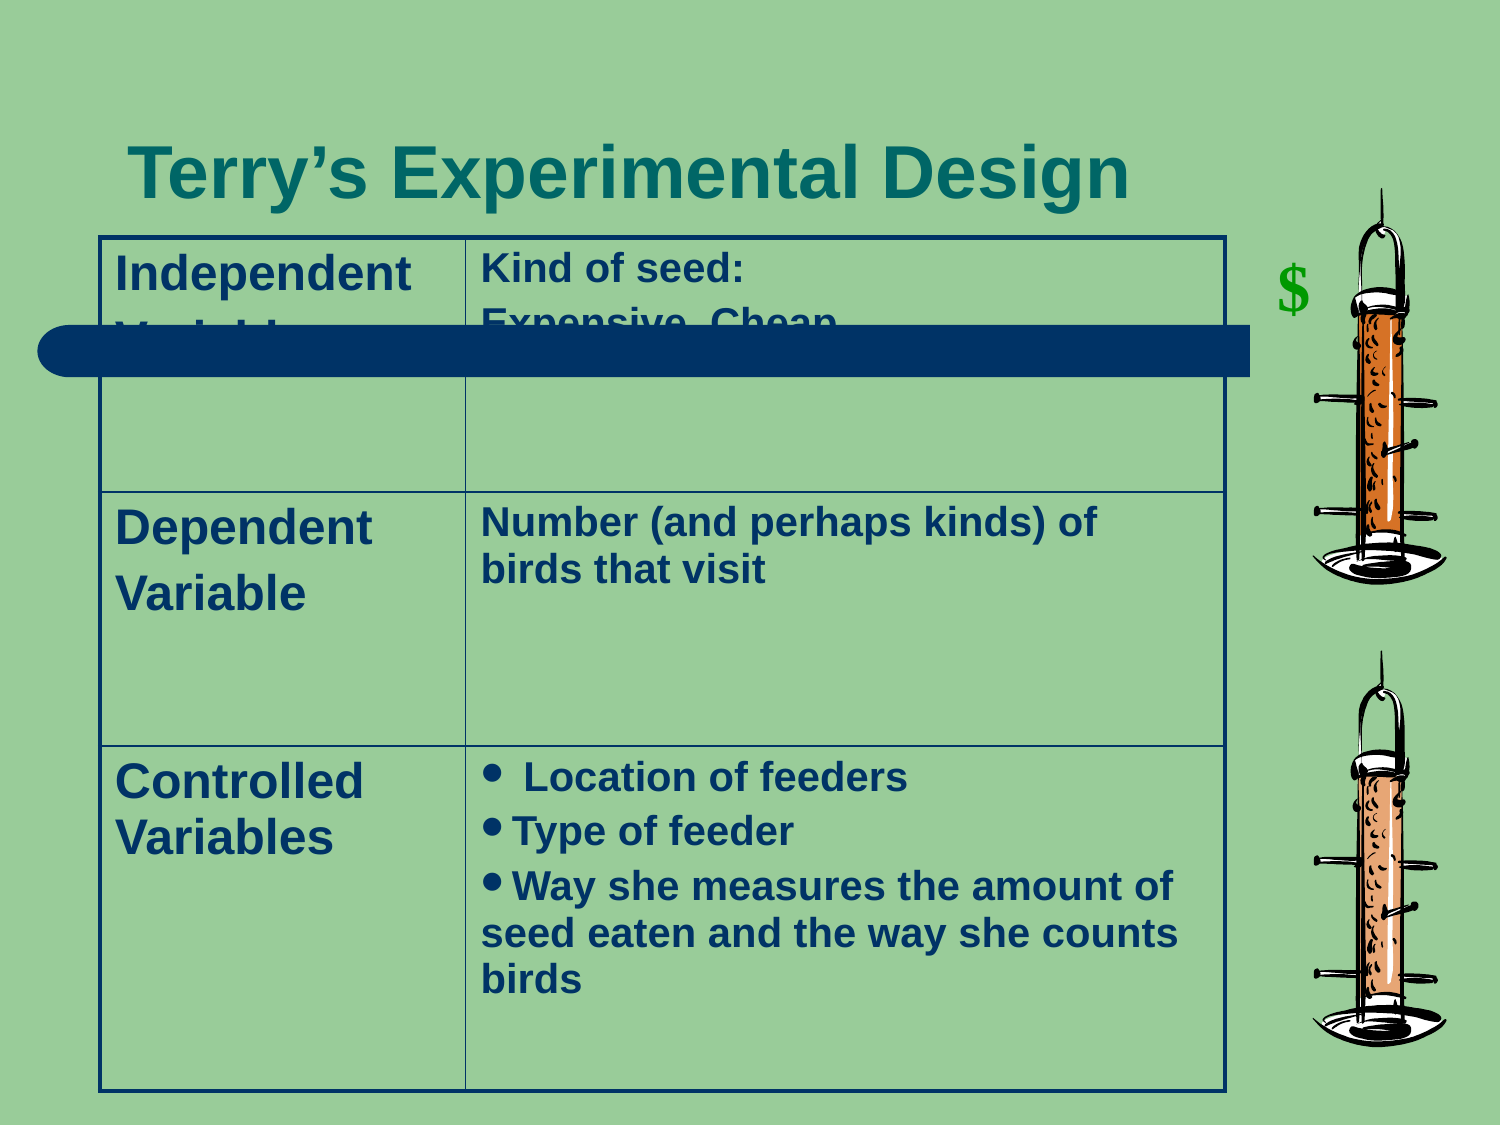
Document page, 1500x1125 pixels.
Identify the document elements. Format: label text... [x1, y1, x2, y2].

table_cell Dependent Variable [102, 493, 465, 745]
text_box $ [1262, 237, 1307, 333]
table_cell Number (and perhaps kinds) of birds that visit [466, 493, 1223, 745]
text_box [1312, 649, 1448, 1051]
table_cell Location of feeders Type of feeder Way she measures the amount of seed eaten and the way she counts birds [466, 747, 1223, 1089]
picture [1312, 187, 1448, 588]
table_header Independent Variable [102, 240, 465, 491]
title Terry’s Experimental Design [112, 50, 1388, 313]
table_header Kind of seed: Expensive Cheap [466, 240, 1223, 491]
table_cell Controlled Variables [102, 747, 465, 1089]
